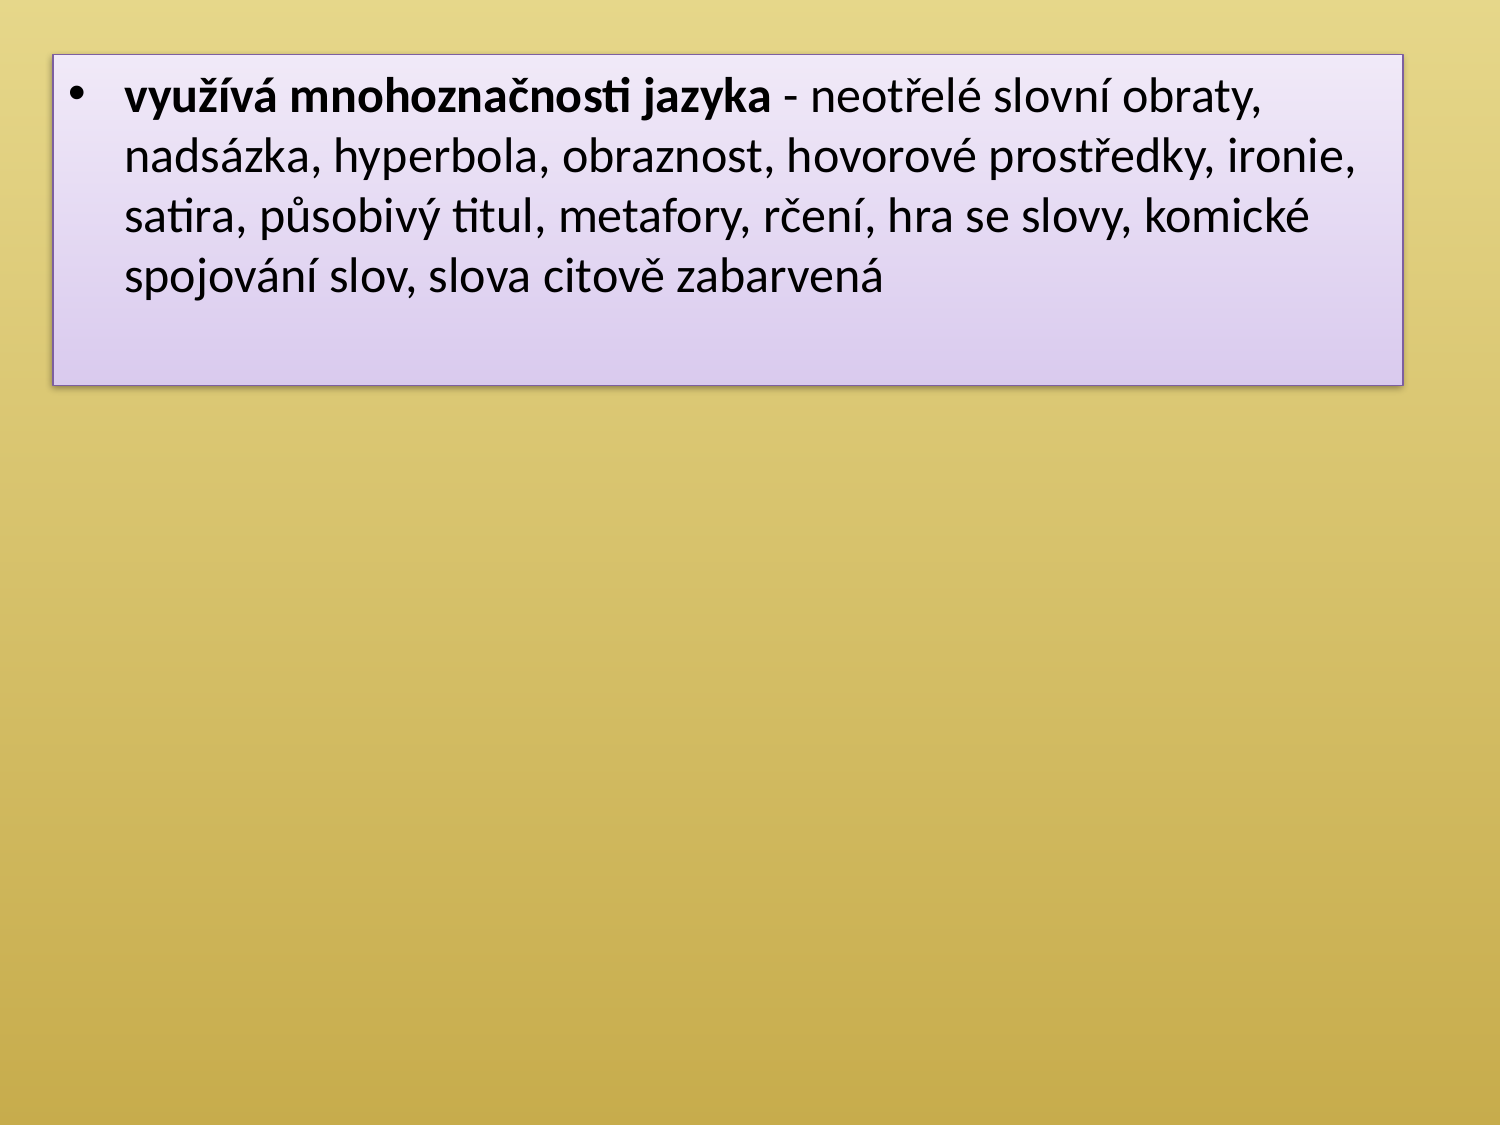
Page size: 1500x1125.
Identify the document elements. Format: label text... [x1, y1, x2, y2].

list využívá mnohoznačnosti jazyka - neotřelé slovní obraty, nadsázka, hyperbola, obraznost, hovorové prostředky, ironie, satira, působivý titul, metafory, rčení, hra se slovy, komické spojování slov, slova citově zabarvená [52, 54, 1404, 386]
